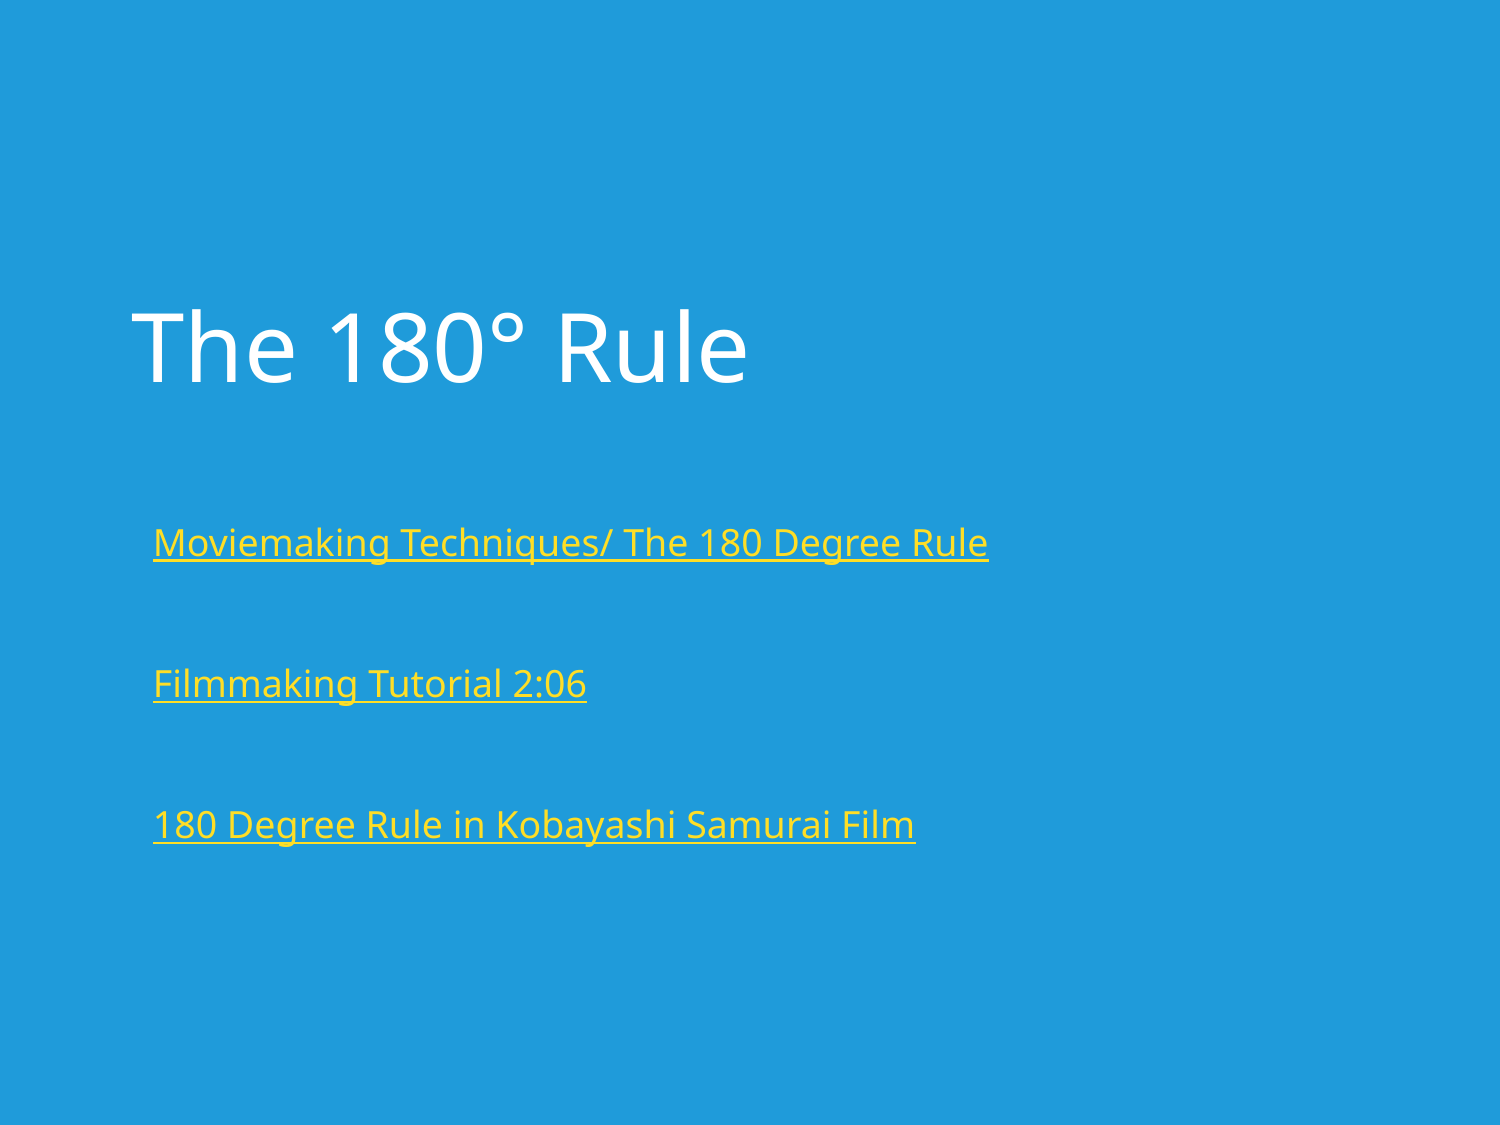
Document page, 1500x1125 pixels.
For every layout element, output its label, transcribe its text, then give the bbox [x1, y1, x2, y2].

title The 180° Rule [116, 224, 1383, 463]
text_box Moviemaking Techniques/ The 180 Degree Rule Filmmaking Tutorial 2:06 180 Degree Rule in Kobayashi Samurai Film [138, 511, 1358, 905]
